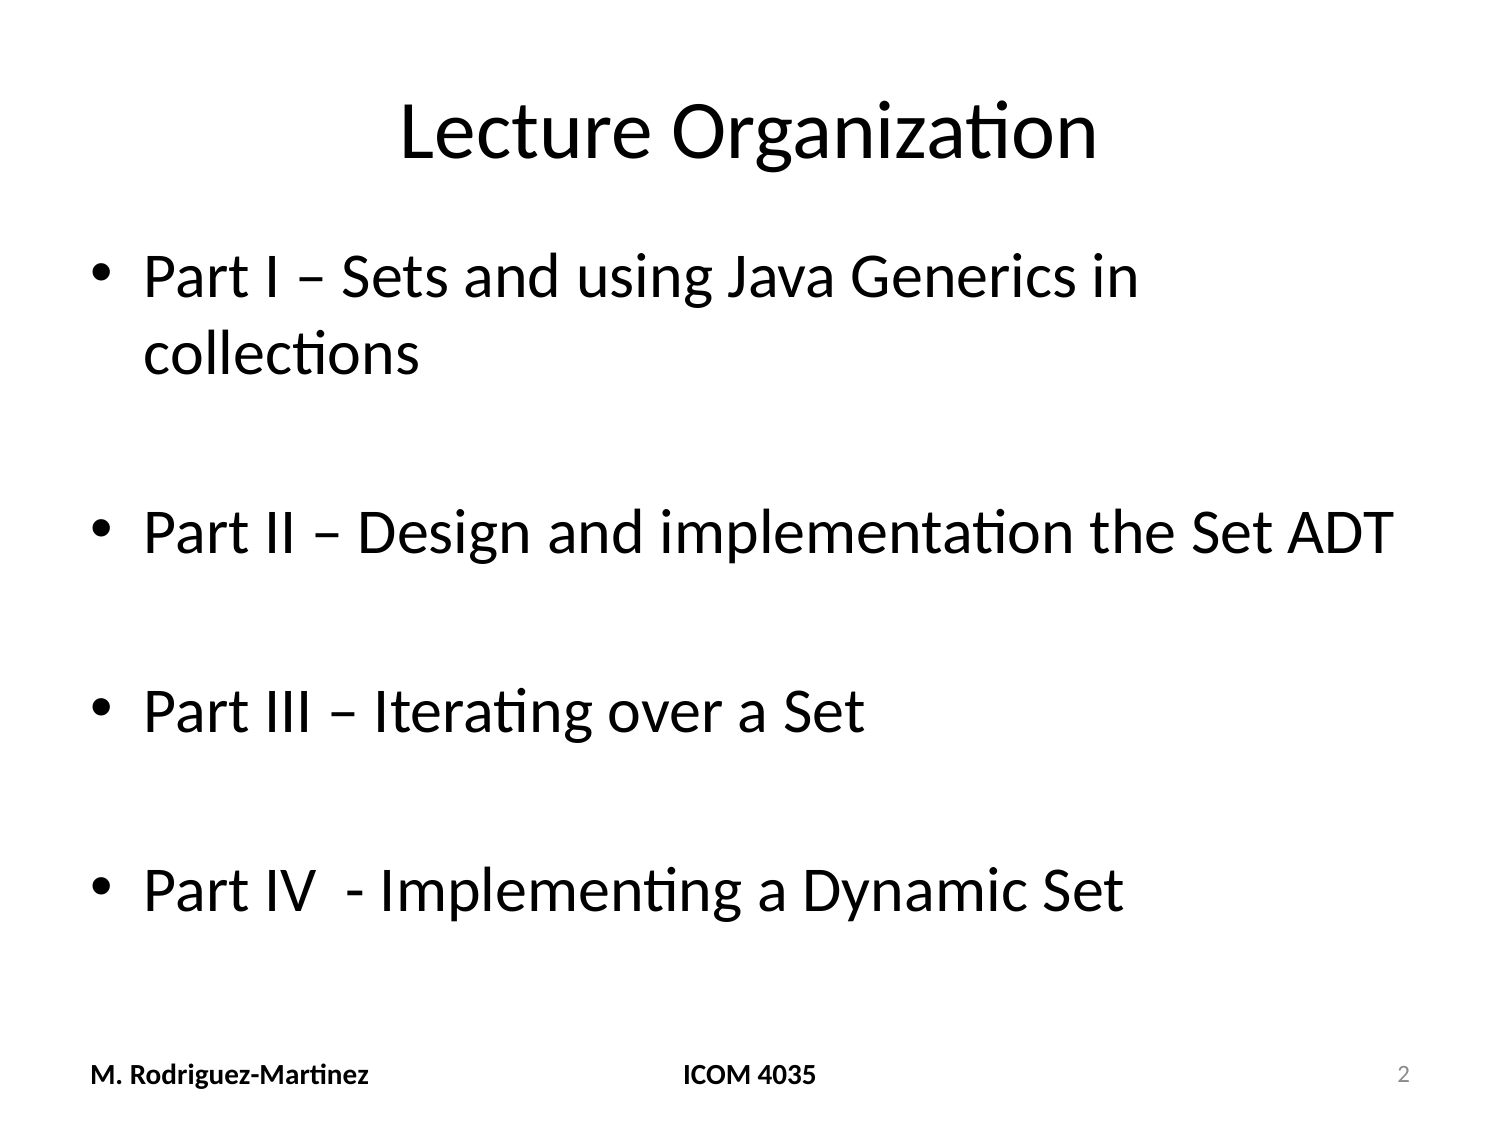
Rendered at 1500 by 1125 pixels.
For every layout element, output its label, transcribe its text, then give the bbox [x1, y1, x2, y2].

slide_number 2 [1074, 1042, 1425, 1103]
footer ICOM 4035 [512, 1042, 988, 1103]
title Lecture Organization [75, 45, 1425, 206]
slide_number M. Rodriguez-Martinez [75, 1042, 425, 1103]
list Part I – Sets and using Java Generics in collections Part II – Design and implementation the Set ADT Part III – Iterating over a Set Part IV - Implementing a Dynamic Set [75, 225, 1425, 1005]
